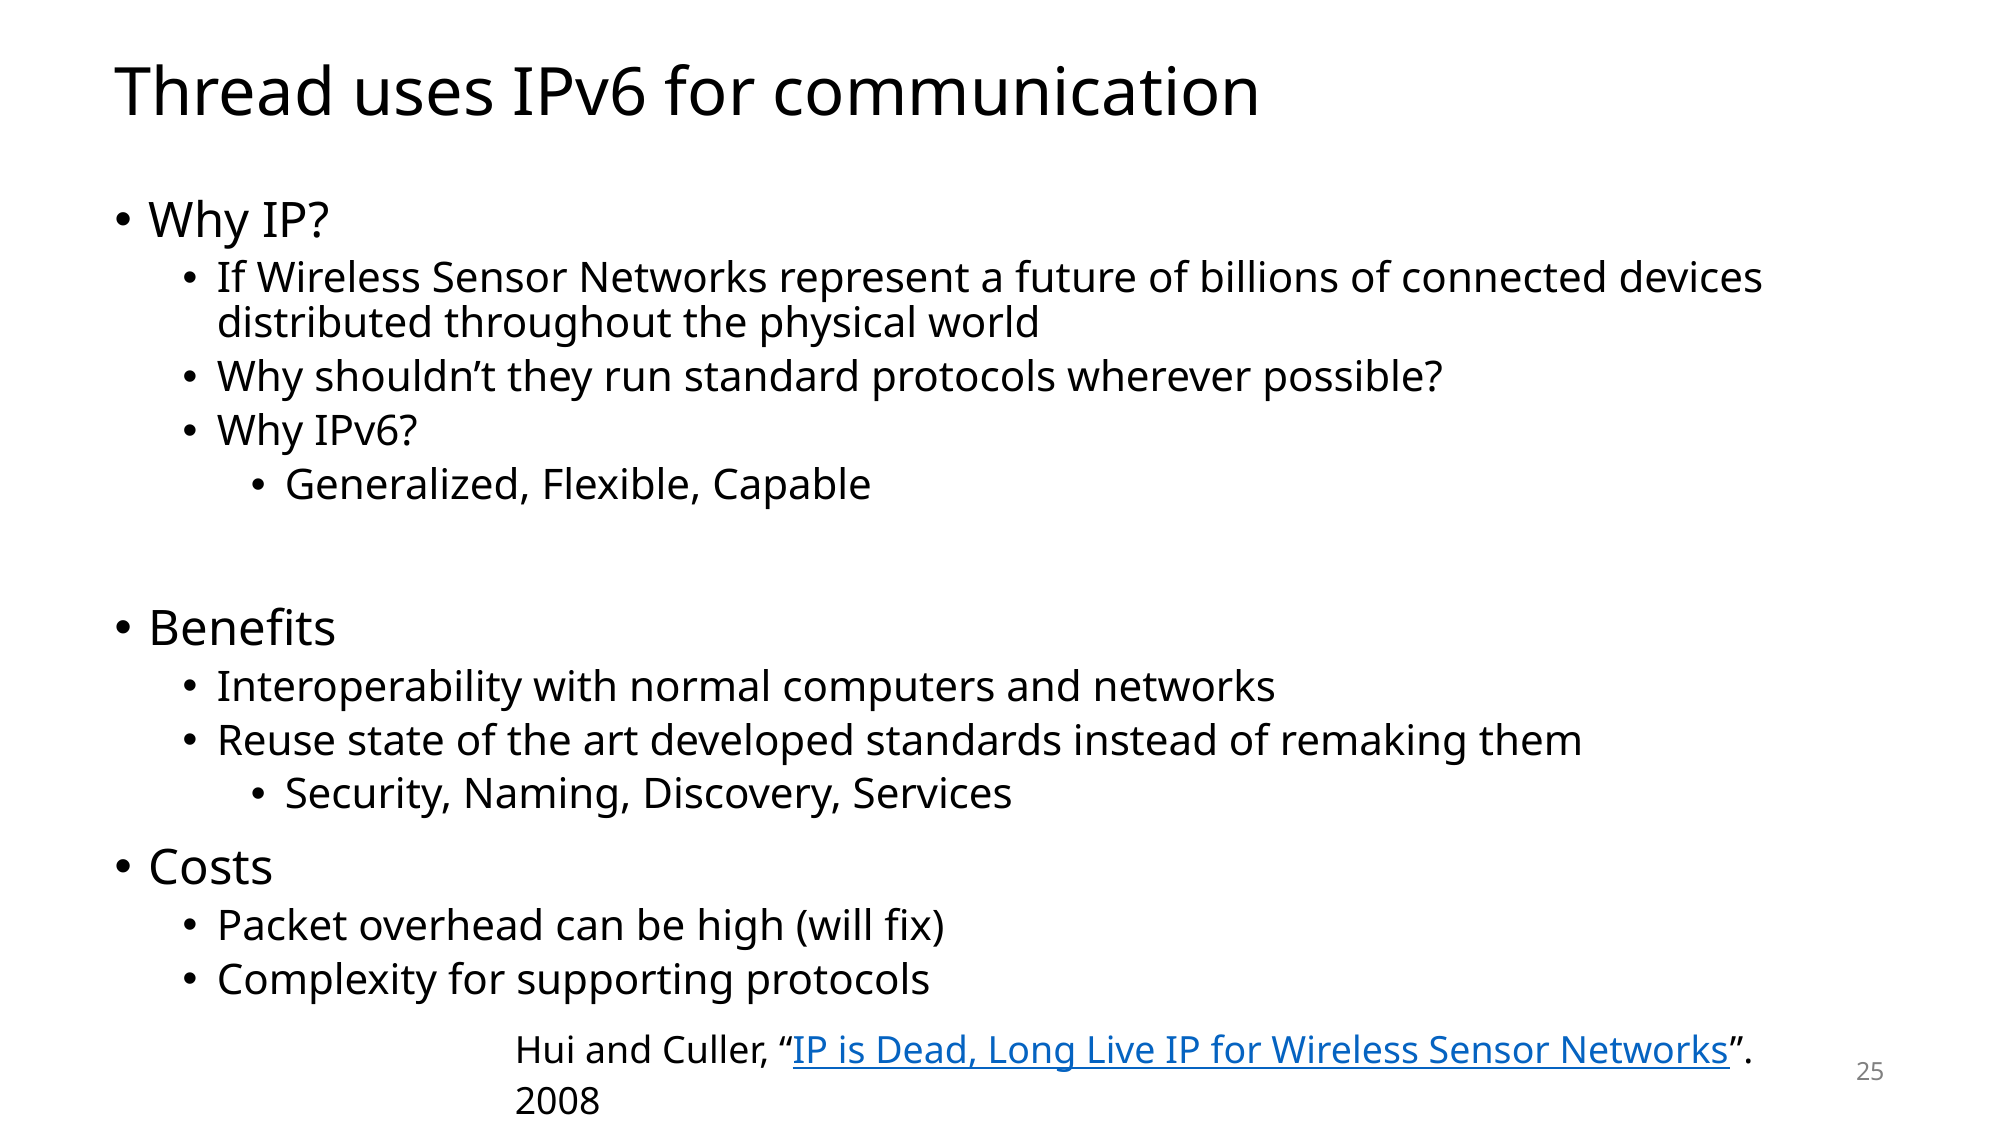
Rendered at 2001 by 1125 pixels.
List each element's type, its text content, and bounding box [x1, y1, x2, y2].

list Why IP? If Wireless Sensor Networks represent a future of billions of connected devices distributed throughout the physical world Why shouldn’t they run standard protocols wherever possible? Why IPv6? Generalized, Flexible, Capable Benefits Interoperability with normal computers and networks Reuse state of the art developed standards instead of remaking them Security, Naming, Discovery, Services Costs Packet overhead can be high (will fix) Complexity for supporting protocols [99, 187, 1900, 1013]
slide_number 25 [1825, 1042, 1900, 1103]
text_box Hui and Culler, “IP is Dead, Long Live IP for Wireless Sensor Networks”. 2008 [499, 1018, 1825, 1125]
title Thread uses IPv6 for communication [99, 37, 1900, 150]
